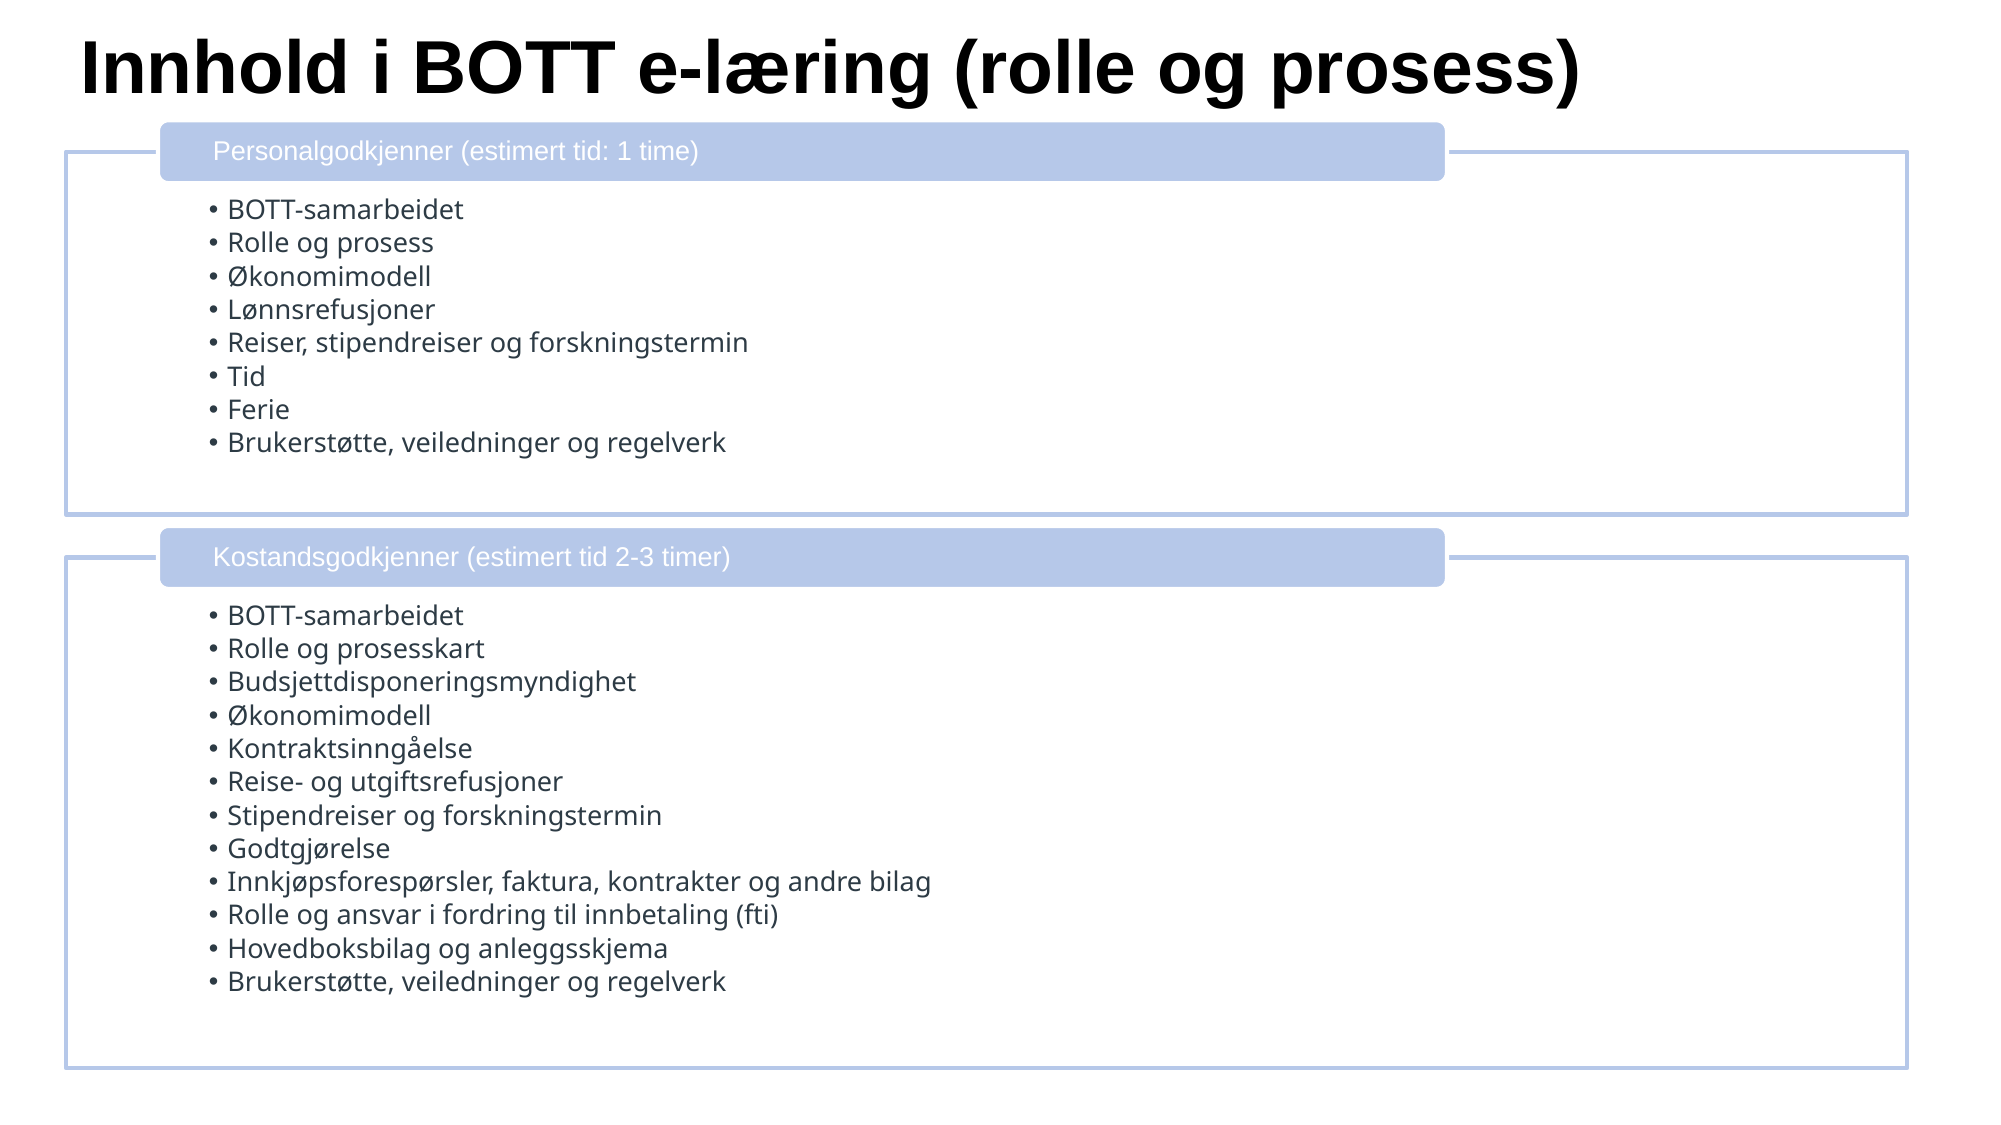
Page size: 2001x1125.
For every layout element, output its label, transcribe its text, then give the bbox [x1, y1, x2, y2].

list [65, 86, 1908, 1102]
title Innhold i BOTT e-læring (rolle og prosess) [65, 11, 1908, 86]
